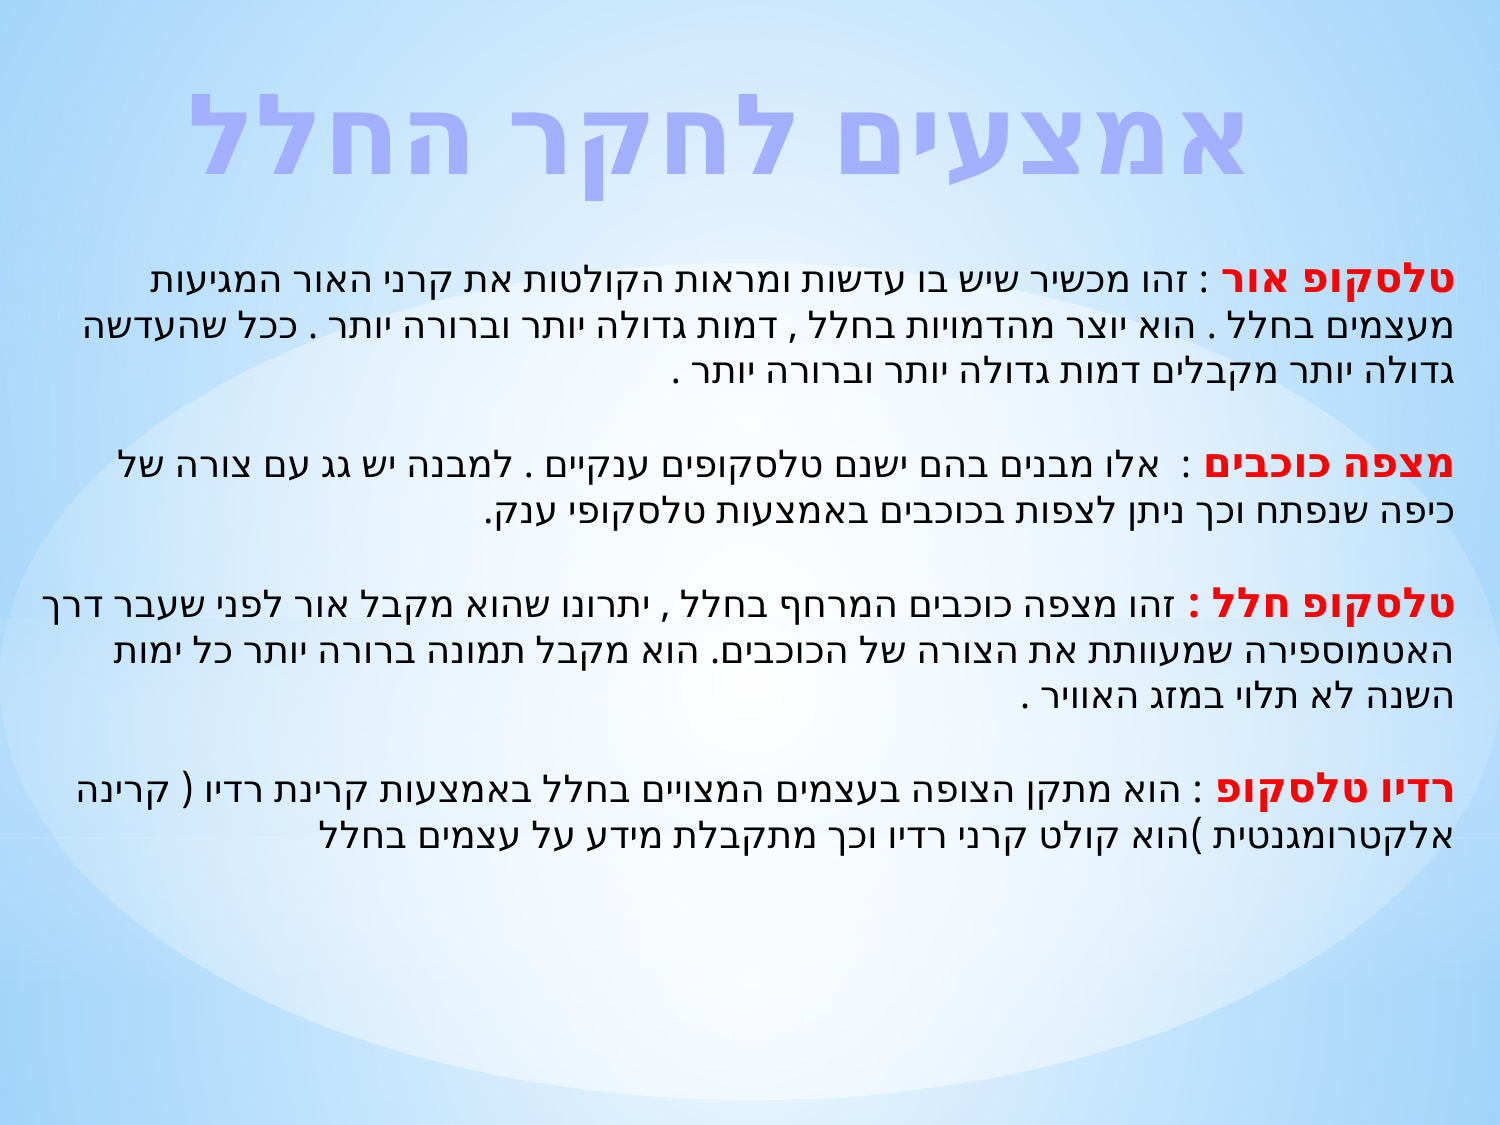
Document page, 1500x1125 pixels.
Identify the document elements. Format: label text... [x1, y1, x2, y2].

text_box טלסקופ אור : זהו מכשיר שיש בו עדשות ומראות הקולטות את קרני האור המגיעות מעצמים בחלל . הוא יוצר מהדמויות בחלל , דמות גדולה יותר וברורה יותר . ככל שהעדשה גדולה יותר מקבלים דמות גדולה יותר וברורה יותר . מצפה כוכבים : אלו מבנים בהם ישנם טלסקופים ענקיים . למבנה יש גג עם צורה של כיפה שנפתח וכך ניתן לצפות בכוכבים באמצעות טלסקופי ענק. טלסקופ חלל : זהו מצפה כוכבים המרחף בחלל , יתרונו שהוא מקבל אור לפני שעבר דרך האטמוספירה שמעוותת את הצורה של הכוכבים. הוא מקבל תמונה ברורה יותר כל ימות השנה לא תלוי במזג האוויר . רדיו טלסקופ : הוא מתקן הצופה בעצמים המצויים בחלל באמצעות קרינת רדיו ( קרינה אלקטרומגנטית )הוא קולט קרני רדיו וכך מתקבלת מידע על עצמים בחלל [17, 243, 1471, 864]
text_box אמצעים לחקר החלל [143, 54, 1271, 205]
